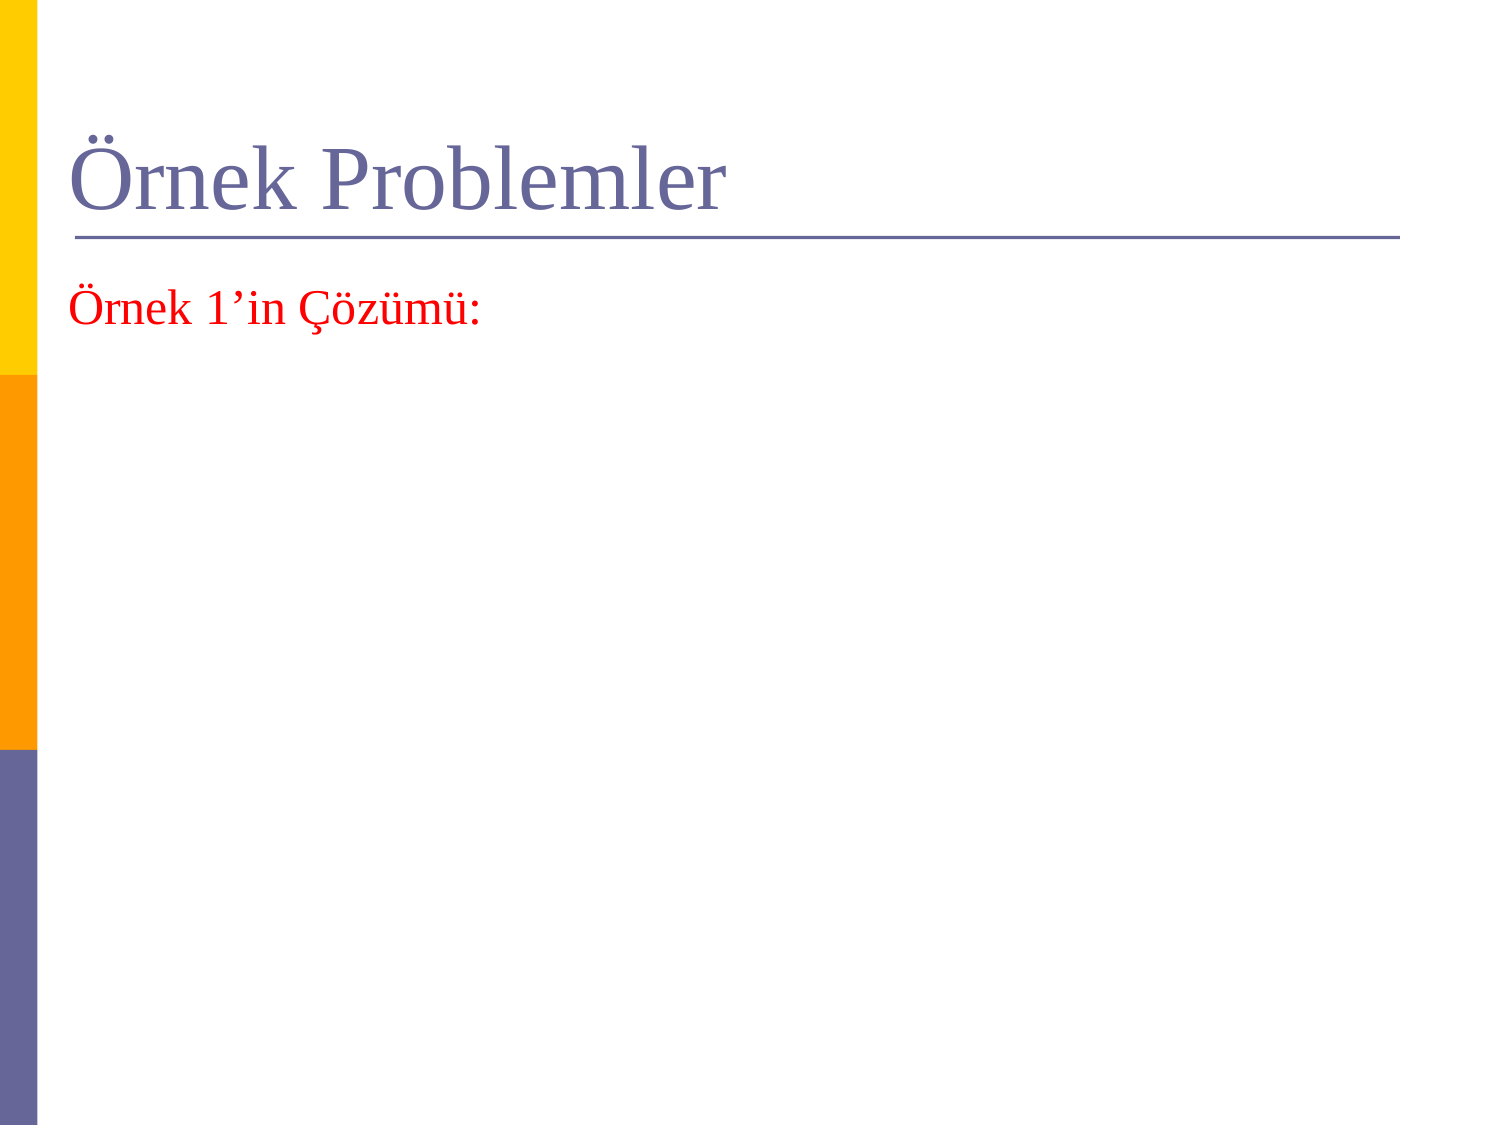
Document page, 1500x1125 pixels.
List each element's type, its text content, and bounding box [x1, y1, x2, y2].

title Örnek Problemler [53, 30, 1404, 236]
